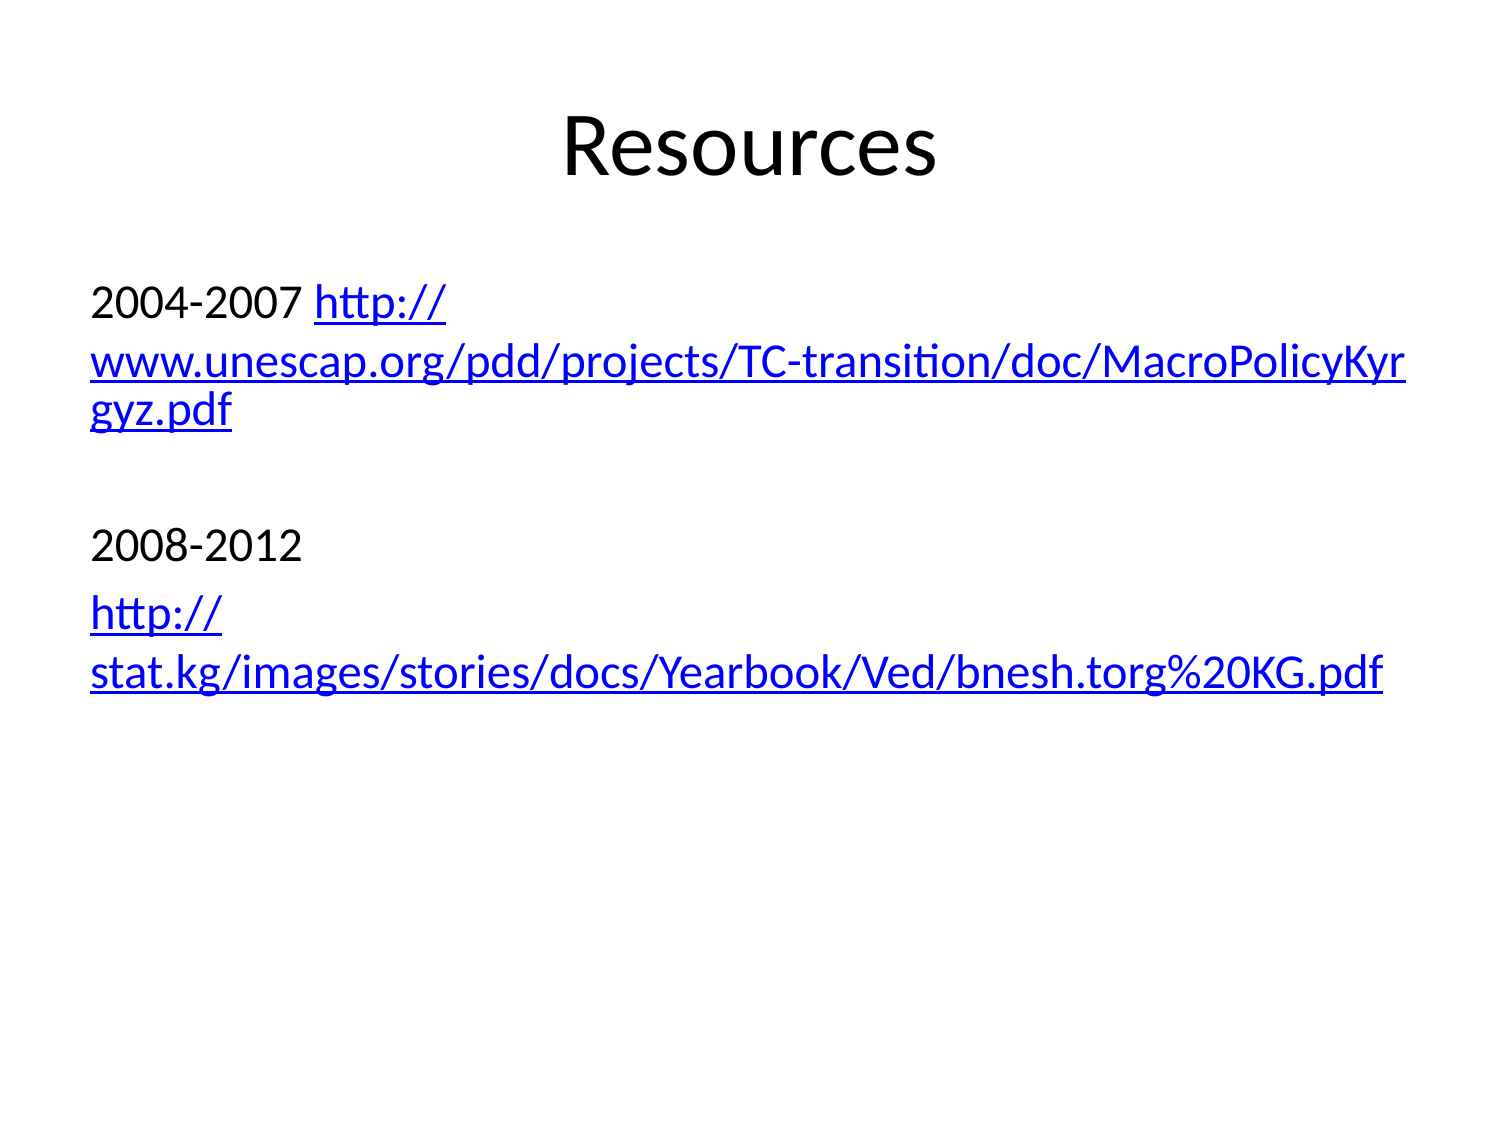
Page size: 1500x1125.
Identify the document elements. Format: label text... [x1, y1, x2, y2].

title Resources [75, 45, 1425, 233]
list 2004-2007 http://www.unescap.org/pdd/projects/TC-transition/doc/MacroPolicyKyrgyz.pdf 2008-2012 http://stat.kg/images/stories/docs/Yearbook/Ved/bnesh.torg%20KG.pdf [75, 262, 1425, 1005]
